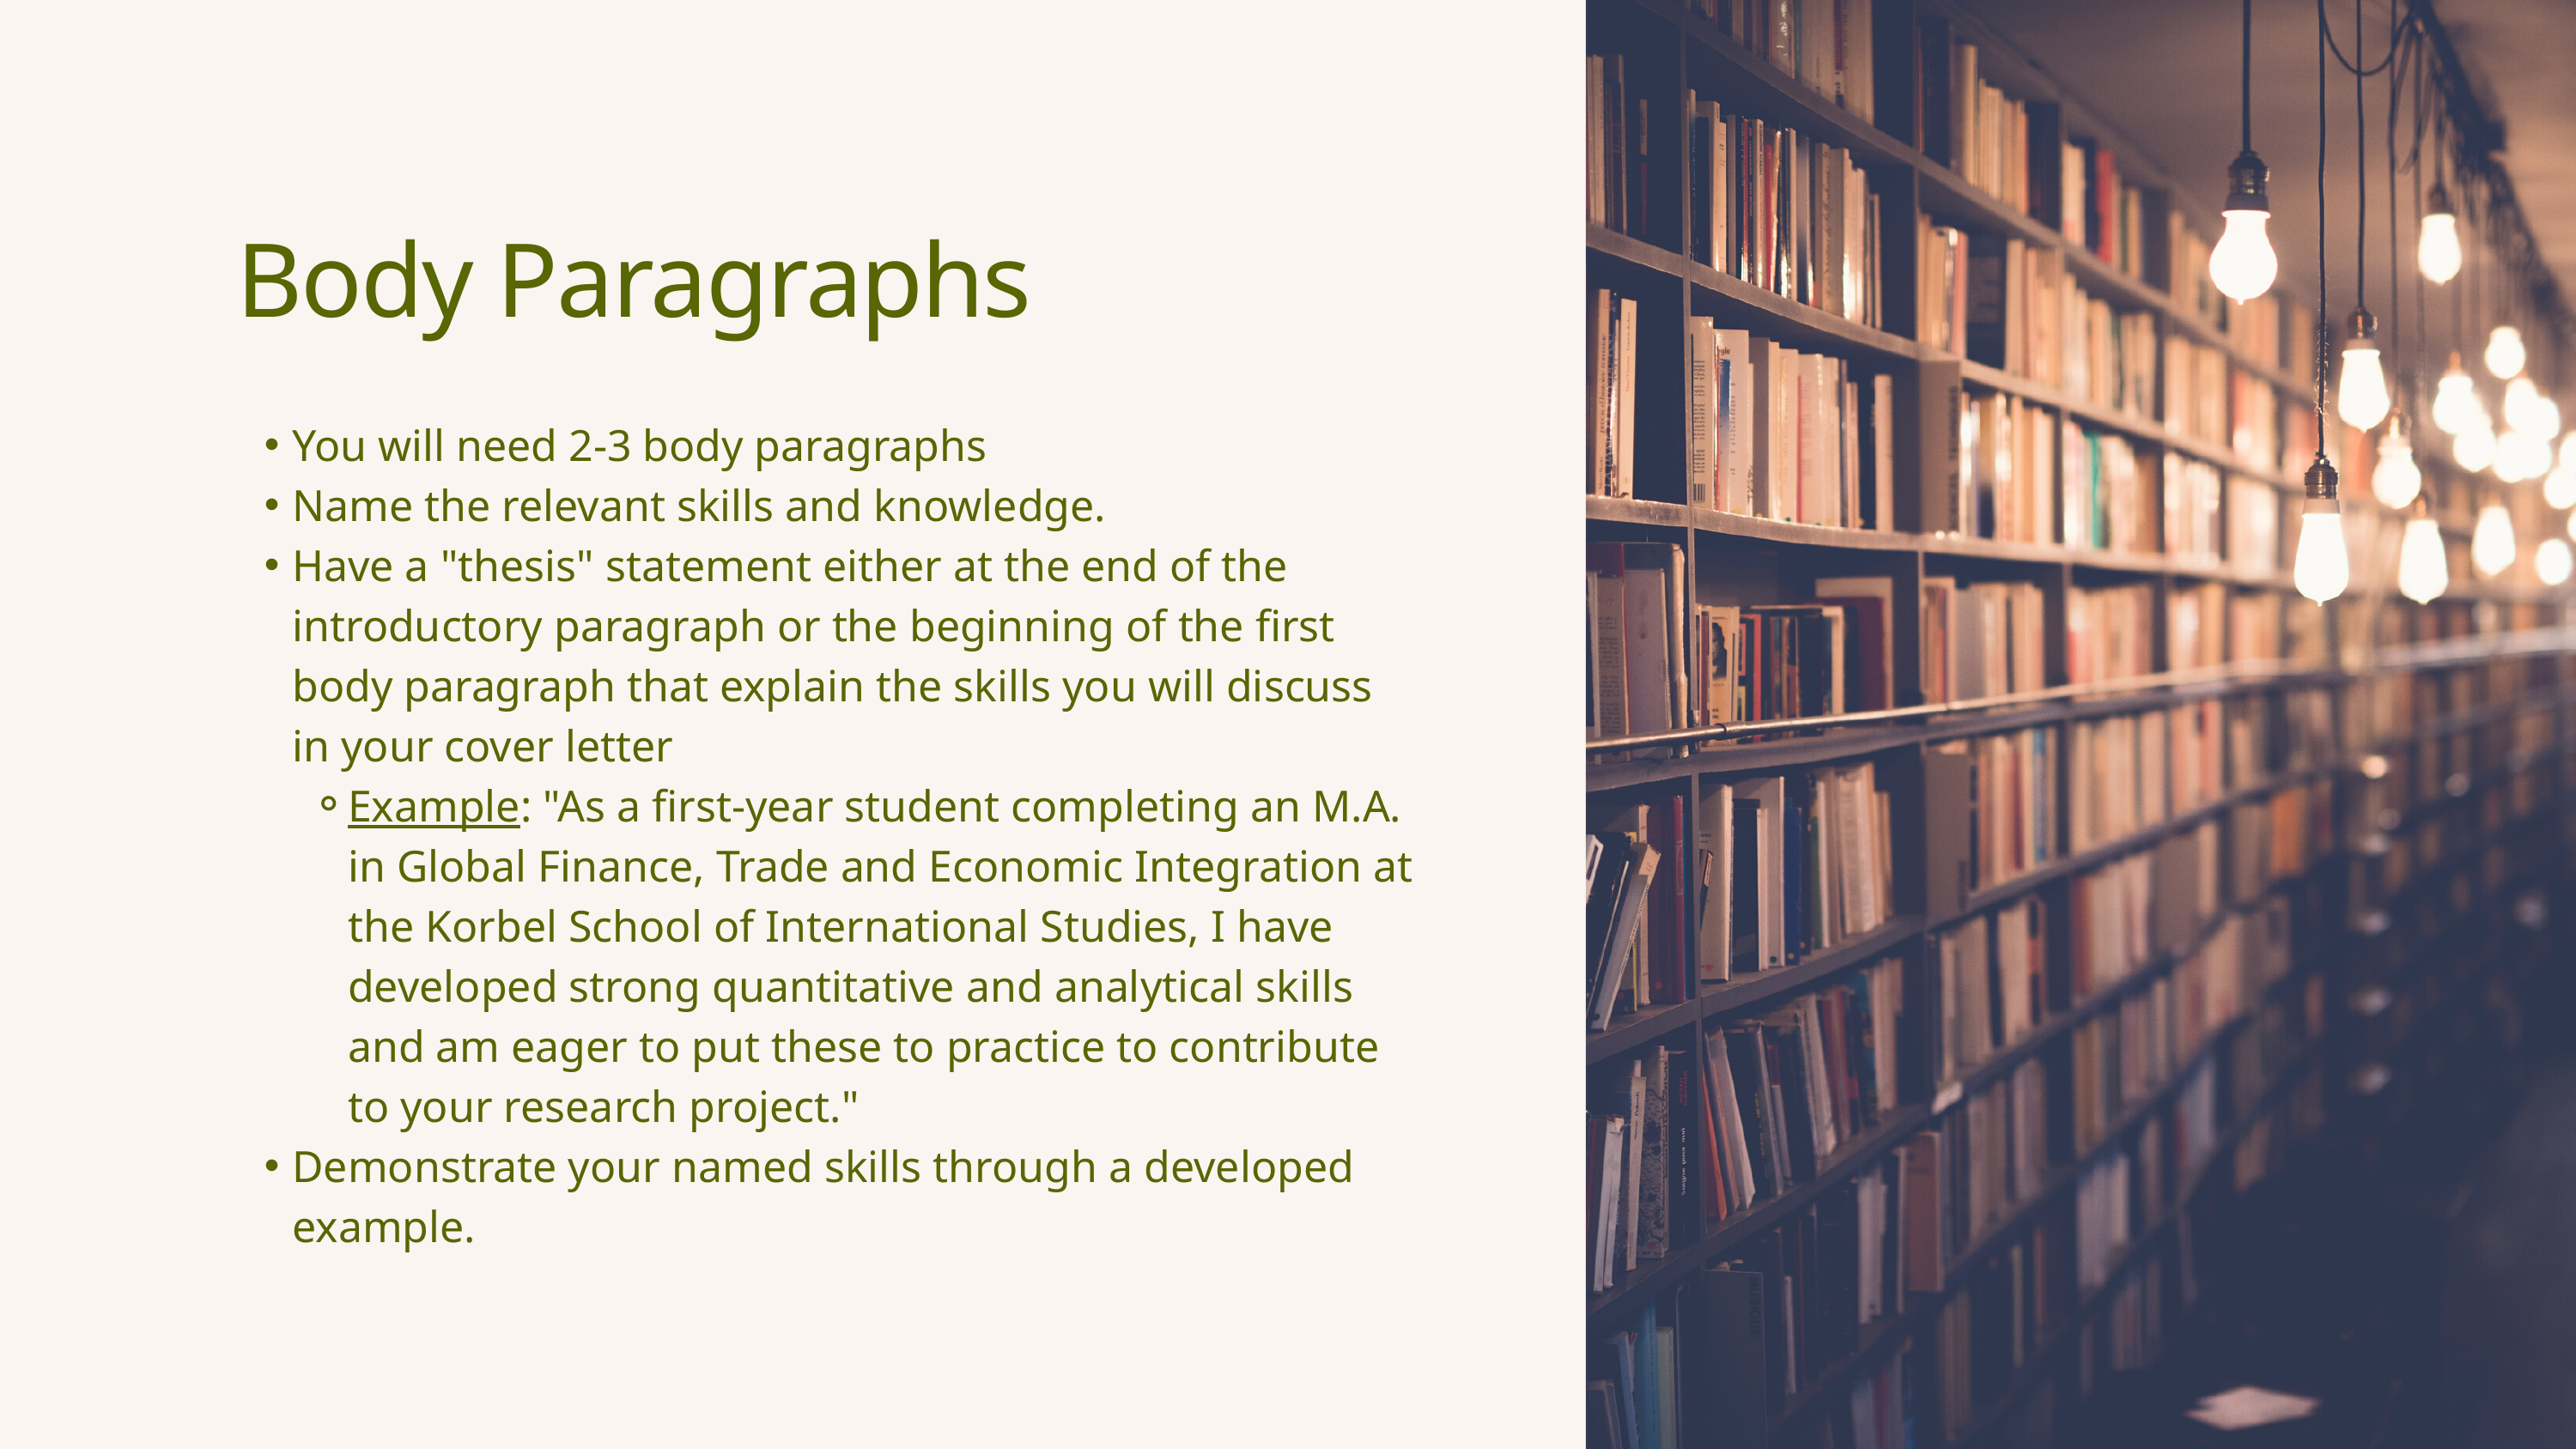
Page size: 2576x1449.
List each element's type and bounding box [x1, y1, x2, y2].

text_box [236, 215, 1419, 1234]
text_box [1585, 0, 2576, 1449]
